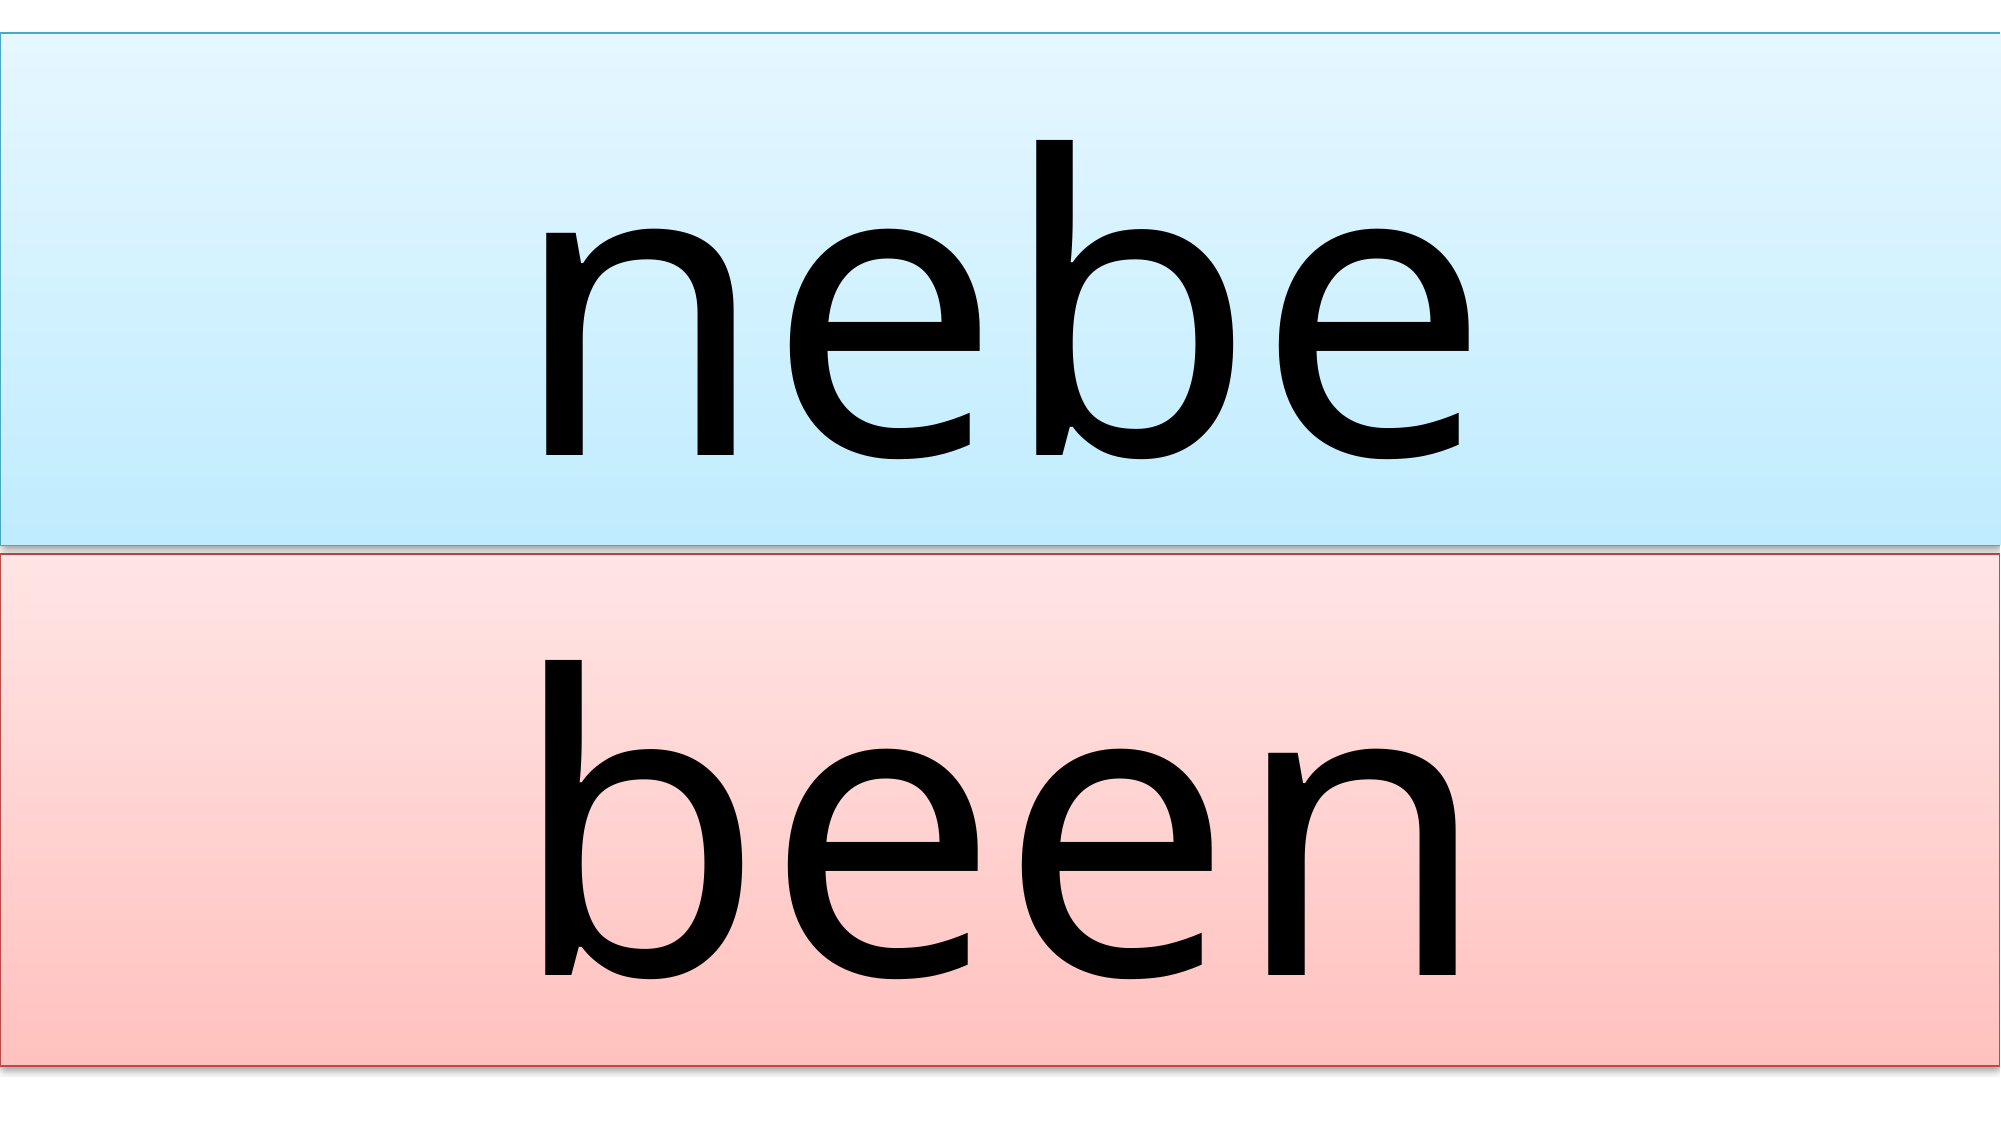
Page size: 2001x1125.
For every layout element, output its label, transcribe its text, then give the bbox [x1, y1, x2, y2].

text_box nebe [0, 32, 2000, 546]
text_box been [0, 554, 2000, 1067]
